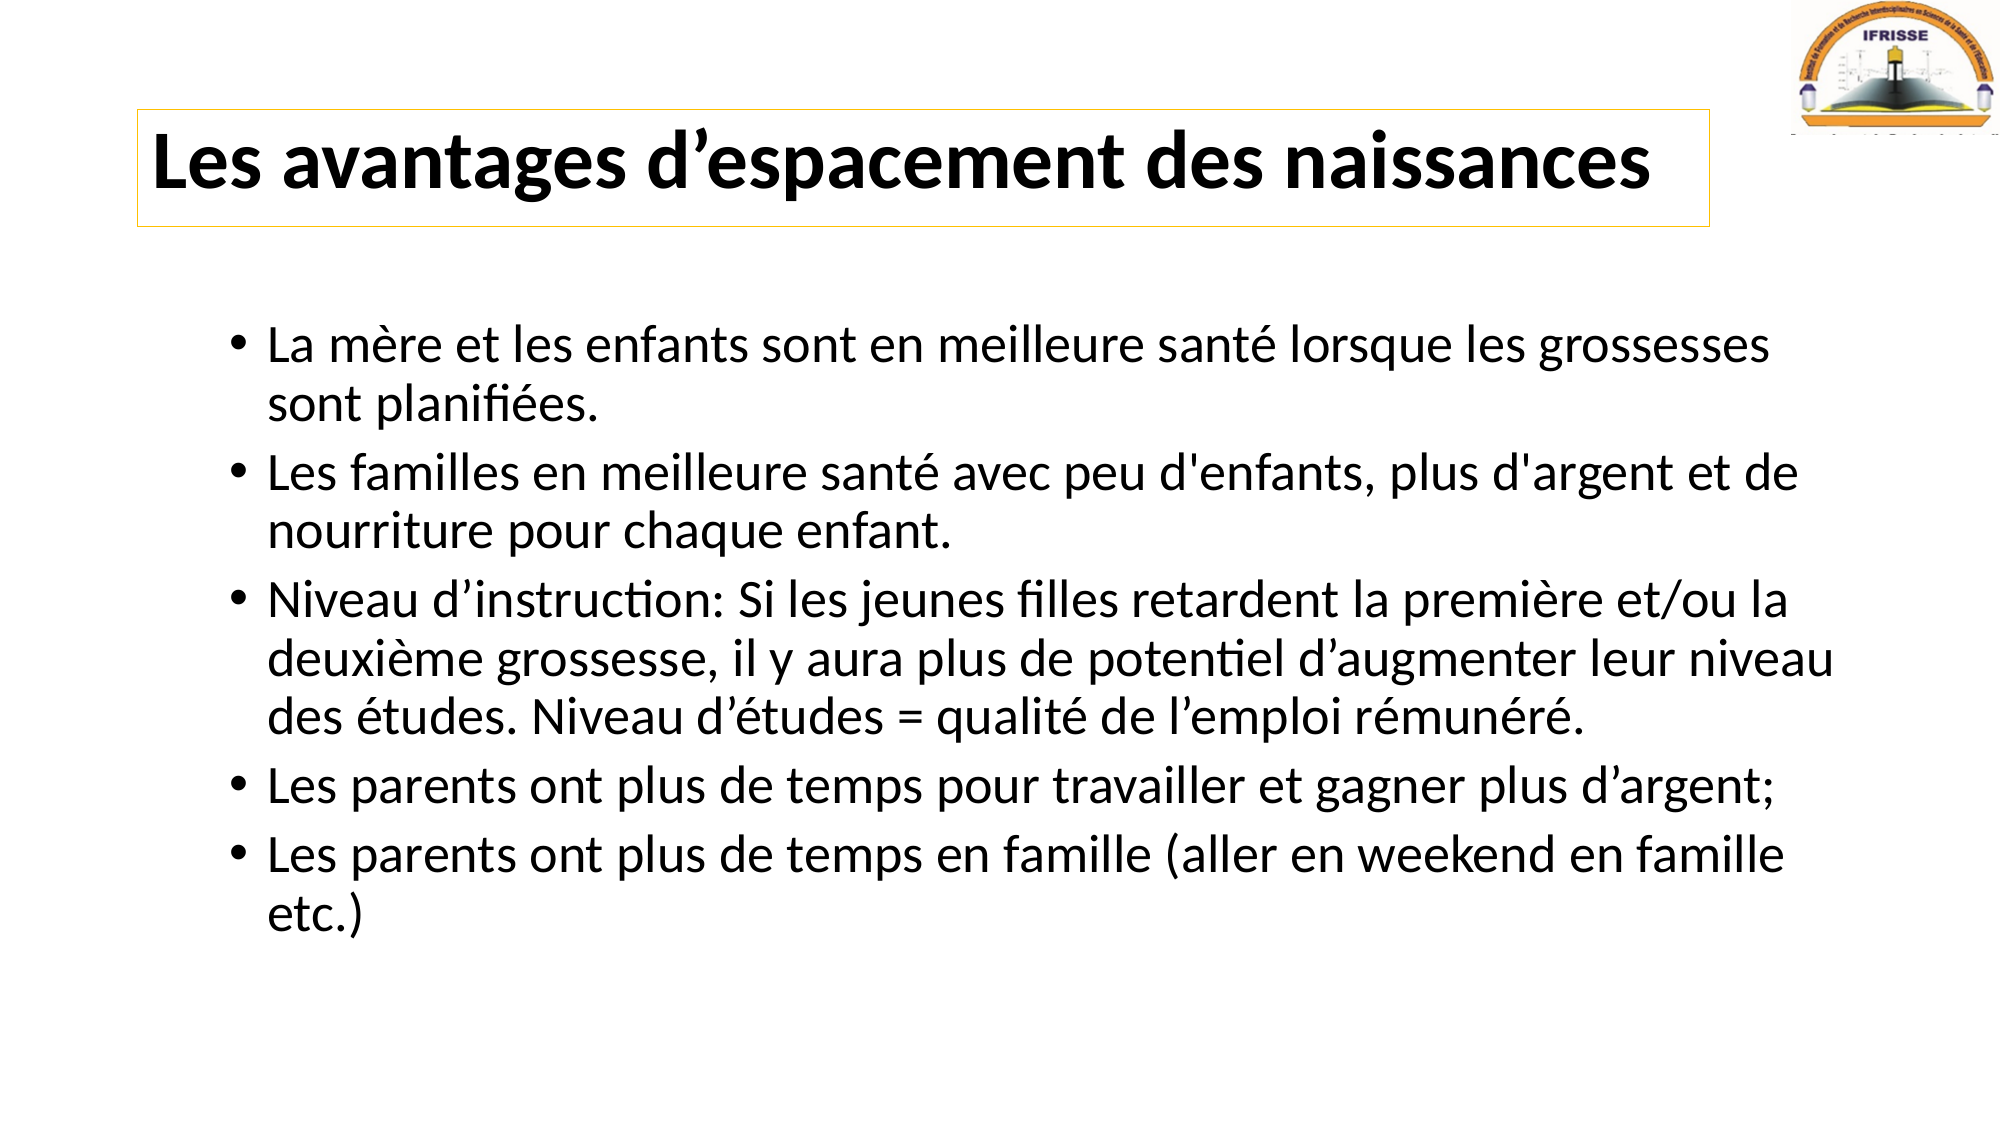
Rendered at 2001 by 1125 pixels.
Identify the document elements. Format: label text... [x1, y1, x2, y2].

list La mère et les enfants sont en meilleure santé lorsque les grossesses sont planifiées. Les familles en meilleure santé avec peu d'enfants, plus d'argent et de nourriture pour chaque enfant. Niveau d’instruction: Si les jeunes filles retardent la première et/ou la deuxième grossesse, il y aura plus de potentiel d’augmenter leur niveau des études. Niveau d’études = qualité de l’emploi rémunéré. Les parents ont plus de temps pour travailler et gagner plus d’argent; Les parents ont plus de temps en famille (aller en weekend en famille etc.) [139, 308, 1865, 993]
title Les avantages d’espacement des naissances [137, 109, 1710, 227]
picture [1791, 0, 2000, 135]
